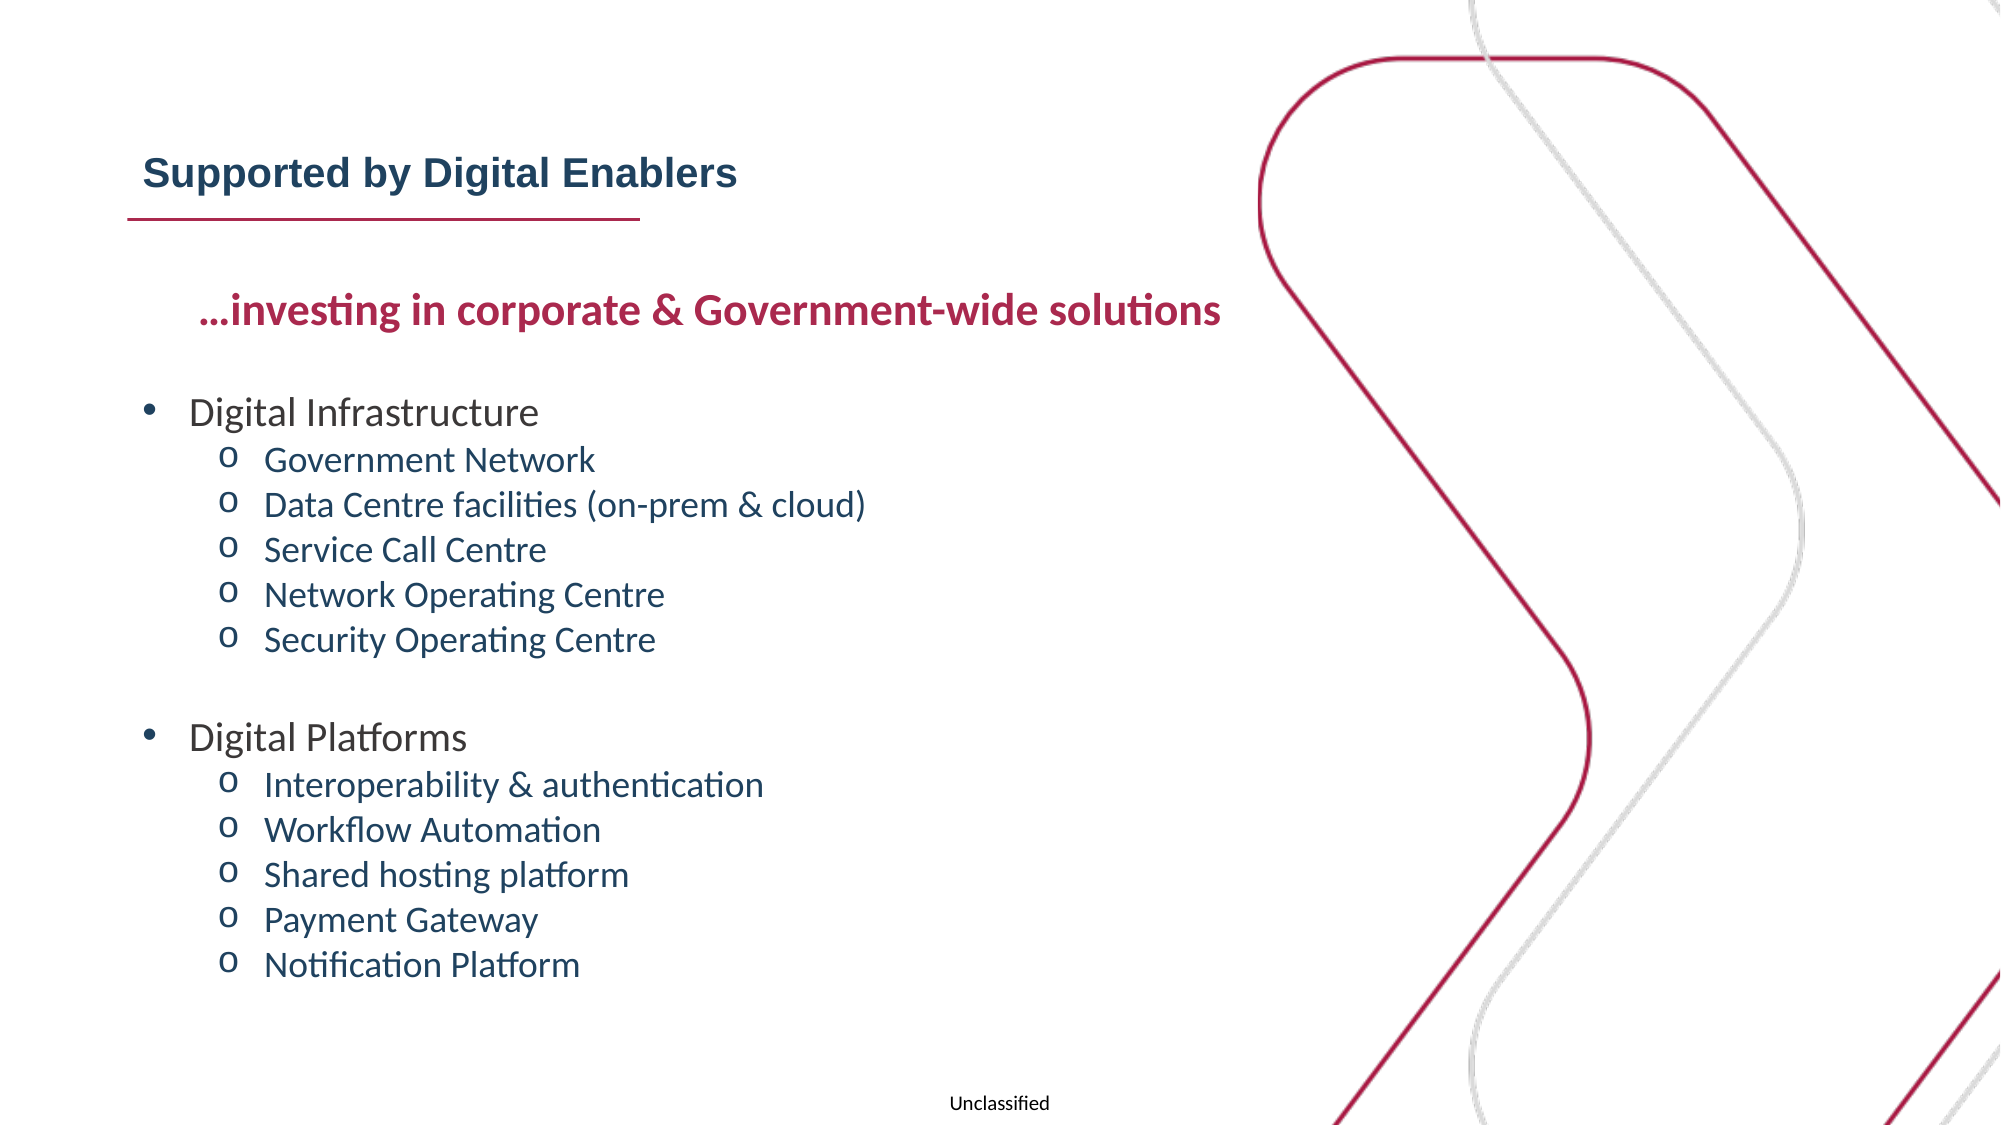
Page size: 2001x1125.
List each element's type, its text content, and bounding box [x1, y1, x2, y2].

text_box …investing in corporate & Government-wide solutions Digital Infrastructure Government Network Data Centre facilities (on-prem & cloud) Service Call Centre Network Operating Centre Security Operating Centre Digital Platforms Interoperability & authentication Workflow Automation Shared hosting platform Payment Gateway Notification Platform [127, 272, 1293, 1037]
subtitle Supported by Digital Enablers [127, 152, 846, 205]
